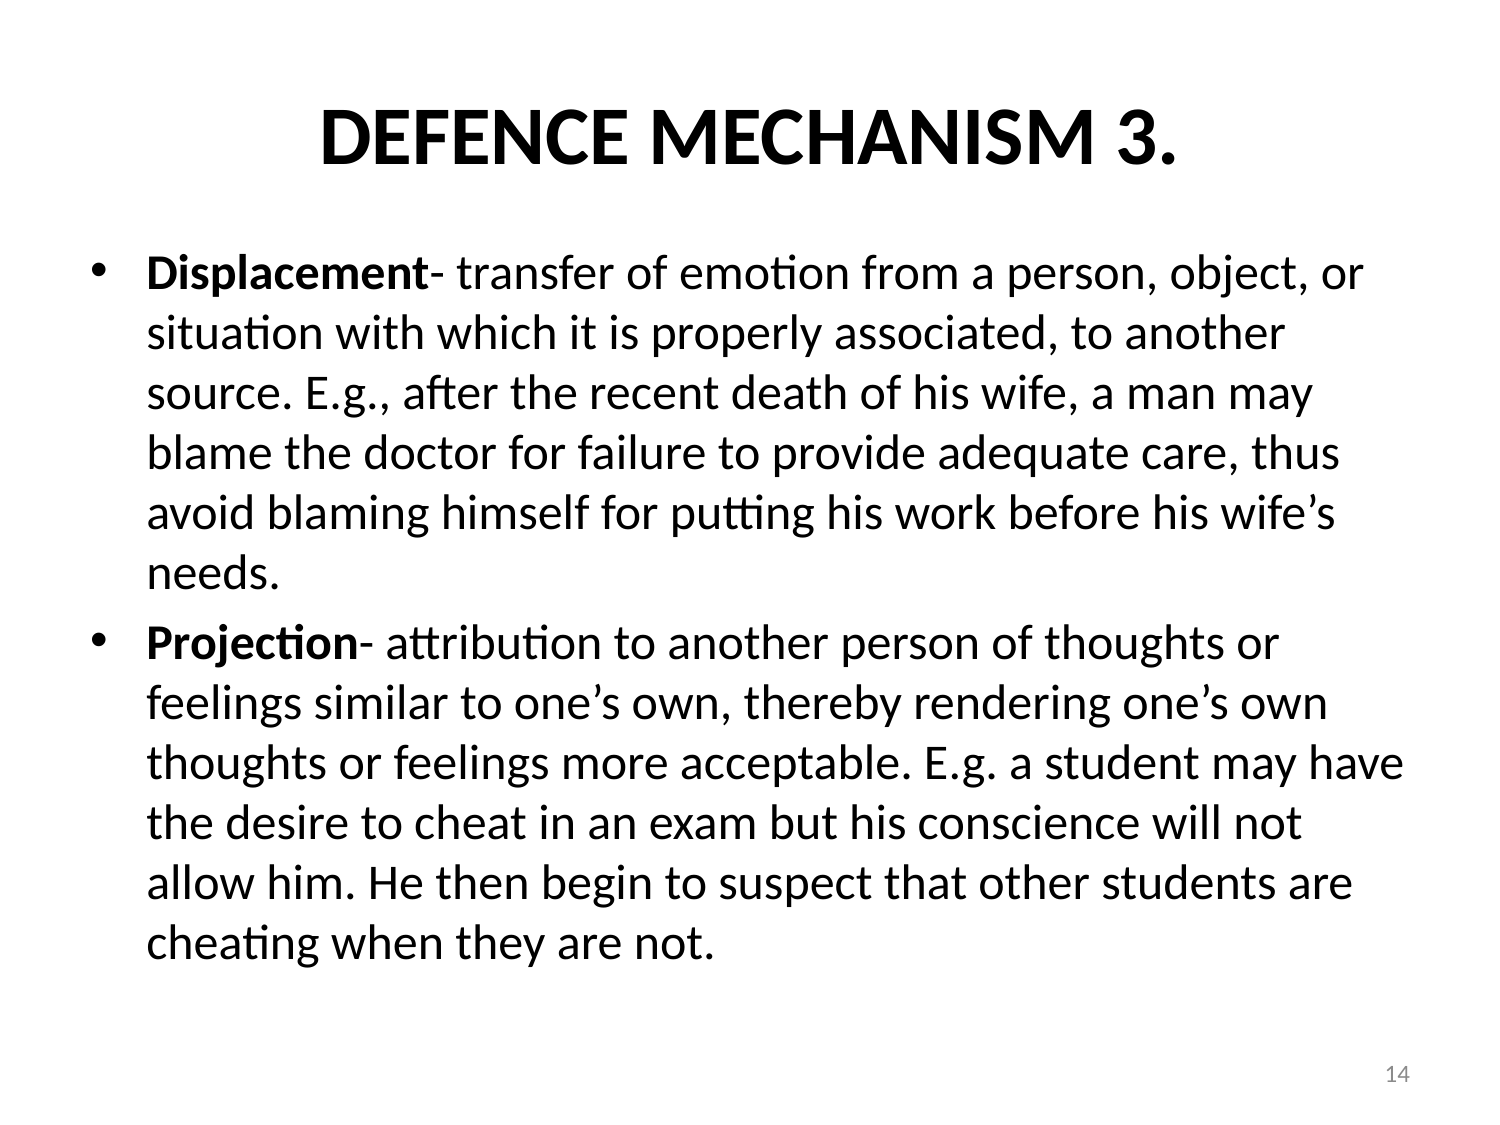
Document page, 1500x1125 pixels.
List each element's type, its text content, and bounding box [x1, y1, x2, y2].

slide_number 14 [1074, 1042, 1425, 1103]
list Displacement- transfer of emotion from a person, object, or situation with which it is properly associated, to another source. E.g., after the recent death of his wife, a man may blame the doctor for failure to provide adequate care, thus avoid blaming himself for putting his work before his wife’s needs. Projection- attribution to another person of thoughts or feelings similar to one’s own, thereby rendering one’s own thoughts or feelings more acceptable. E.g. a student may have the desire to cheat in an exam but his conscience will not allow him. He then begin to suspect that other students are cheating when they are not. [75, 231, 1425, 1035]
title DEFENCE MECHANISM 3. [75, 42, 1425, 220]
